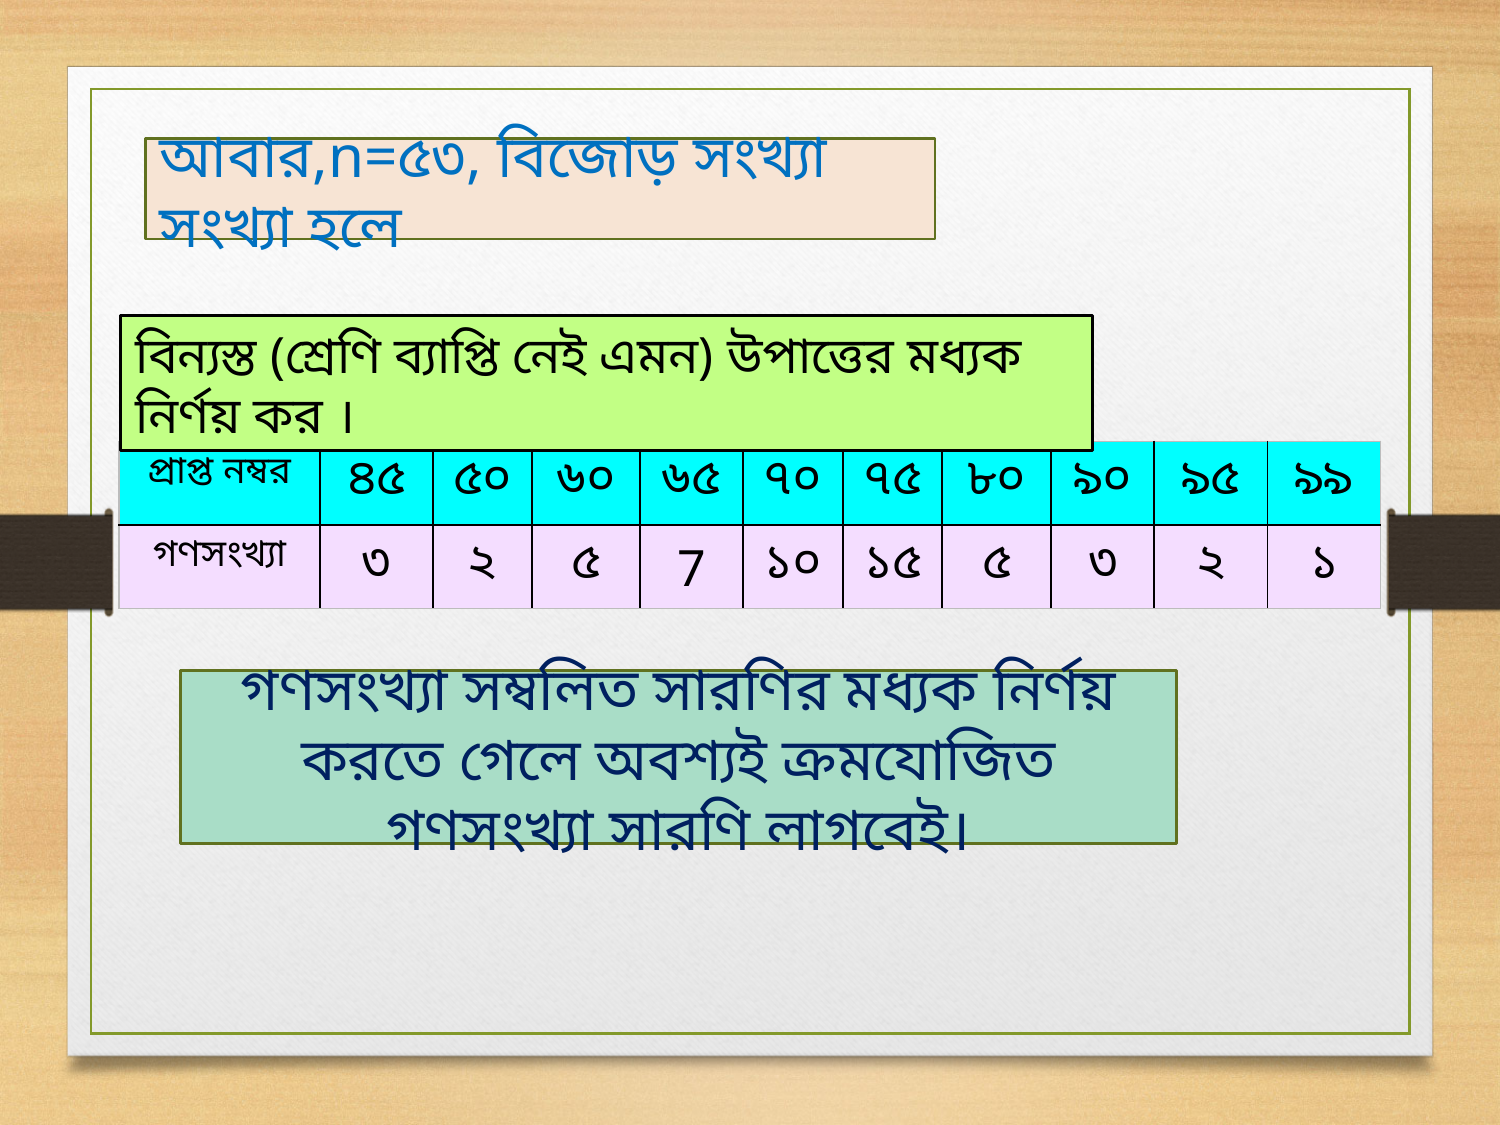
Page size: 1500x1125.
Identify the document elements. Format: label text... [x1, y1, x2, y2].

table_header প্রাপ্ত নম্বর [120, 451, 319, 524]
table_cell ৫ [943, 526, 1050, 608]
table_header ৭৫ [844, 451, 941, 524]
text_box আবার,n=৫৩, বিজোড় সংখ্যা সংখ্যা হলে [144, 137, 936, 240]
table_cell ৩ [321, 526, 432, 608]
table_cell ১৫ [844, 526, 941, 608]
table_cell ১০ [744, 526, 842, 608]
text_box গণসংখ্যা সম্বলিত সারণির মধ্যক নির্ণয় করতে গেলে অবশ্যই ক্রমযোজিত গণসংখ্যা সারণি লাগবেই। [179, 669, 1178, 845]
table_cell ৫ [533, 526, 639, 608]
table_cell ১ [1268, 526, 1380, 608]
table_cell ৩ [1052, 526, 1153, 608]
table_header ৪৫ [321, 451, 432, 524]
table_header ৯৫ [1155, 442, 1267, 524]
table_header ৯০ [1052, 442, 1153, 524]
table_header ৯৯ [1268, 442, 1380, 524]
picture [0, 0, 1500, 1125]
table_header ৫০ [434, 451, 531, 524]
table_header ৮০ [943, 451, 1050, 524]
table_cell ২ [1155, 526, 1267, 608]
table_header ৬৫ [641, 451, 742, 524]
table_header ৬০ [533, 451, 639, 524]
table_cell 7 [641, 526, 742, 608]
table_cell ২ [434, 526, 531, 608]
table_header ৭০ [744, 451, 842, 524]
text_box বিন্যস্ত (শ্রেণি ব্যাপ্তি নেই এমন) উপাত্তের মধ্যক নির্ণয় কর । [120, 315, 1093, 451]
table_cell গণসংখ্যা [120, 526, 319, 608]
